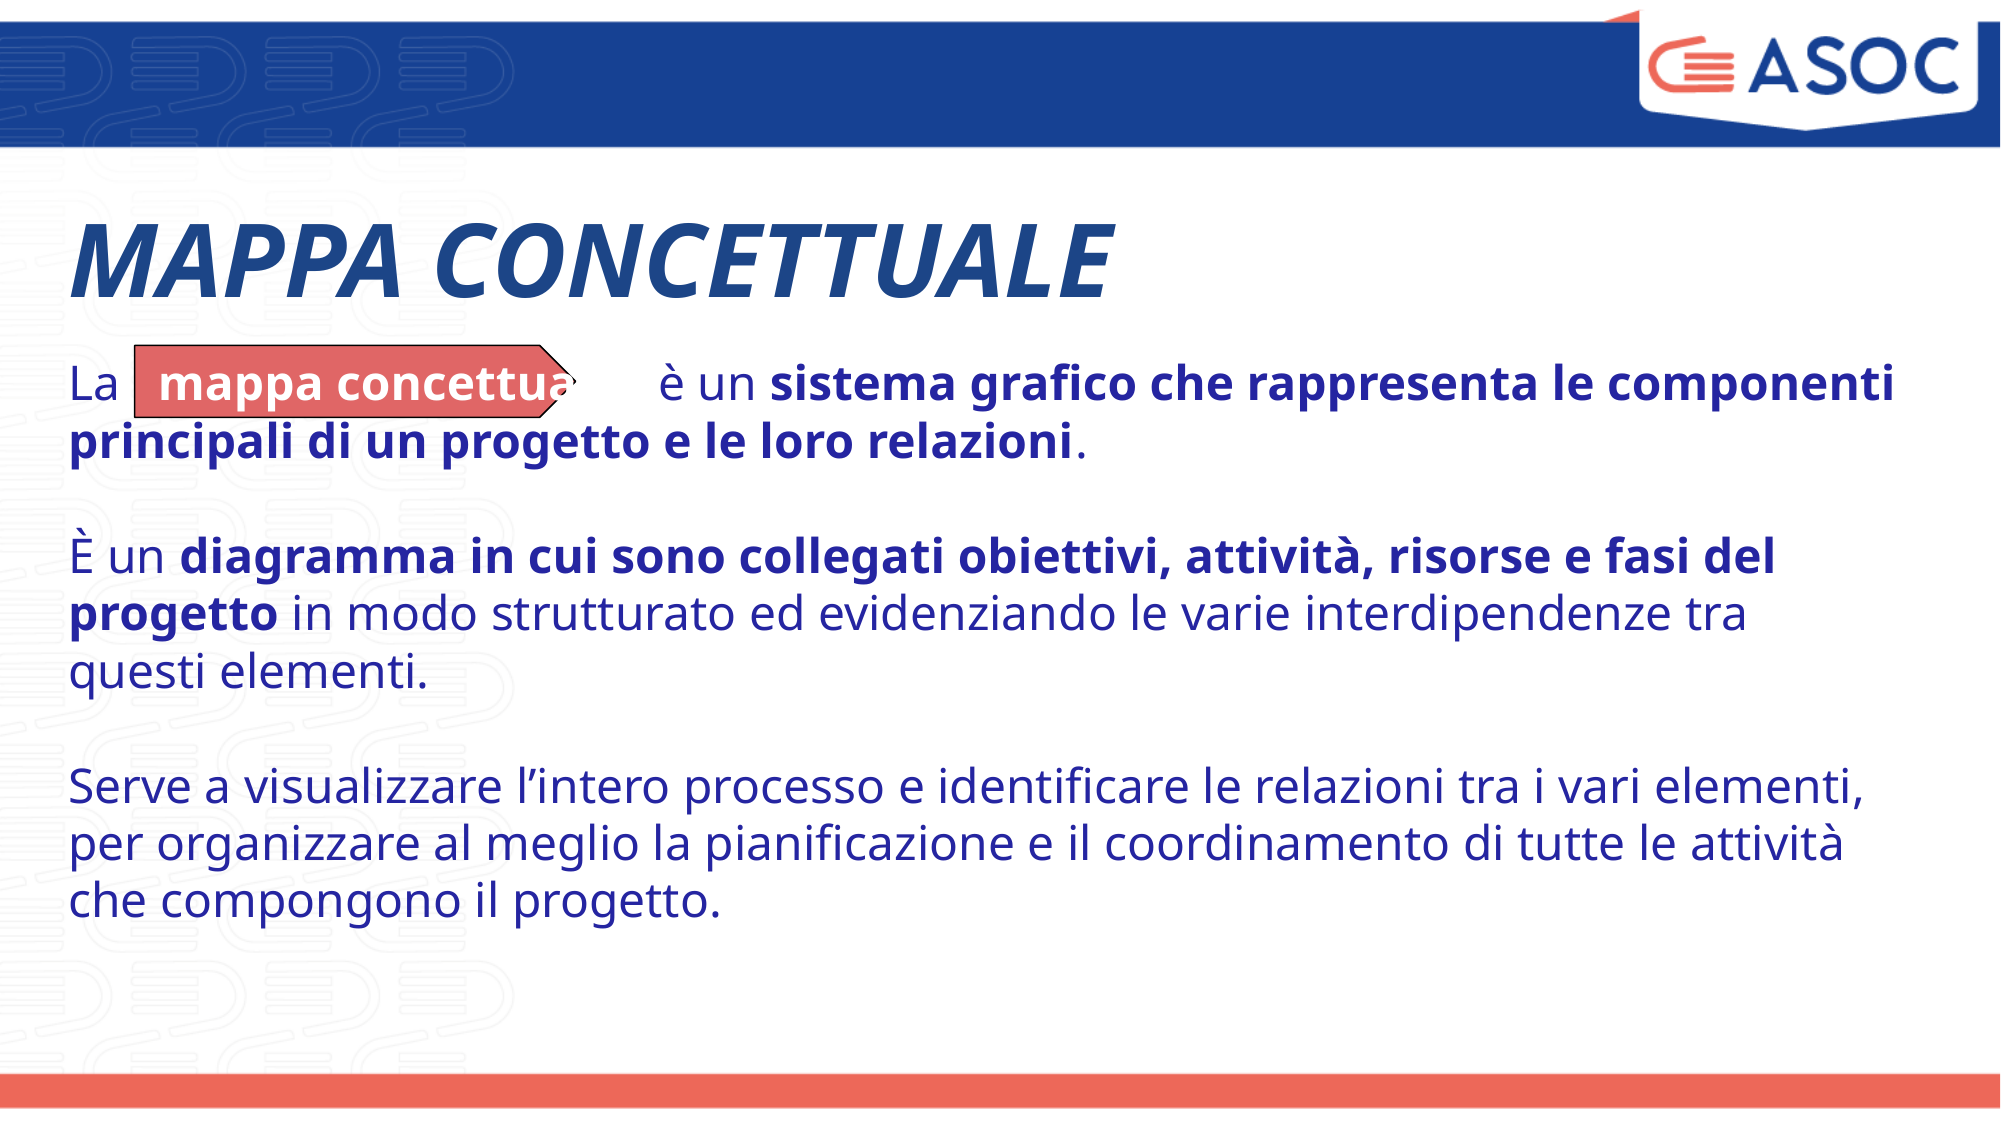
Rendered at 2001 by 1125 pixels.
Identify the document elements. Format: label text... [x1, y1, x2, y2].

picture [0, 0, 2001, 1125]
text_box MAPPA CONCETTUALE [53, 180, 2000, 334]
list La mappa concettuale è un sistema grafico che rappresenta le componenti principali di un progetto e le loro relazioni. È un diagramma in cui sono collegati obiettivi, attività, risorse e fasi del progetto in modo strutturato ed evidenziando le varie interdipendenze tra questi elementi. Serve a visualizzare l’intero processo e identificare le relazioni tra i vari elementi, per organizzare al meglio la pianificazione e il coordinamento di tutte le attività che compongono il progetto. [53, 345, 1918, 943]
